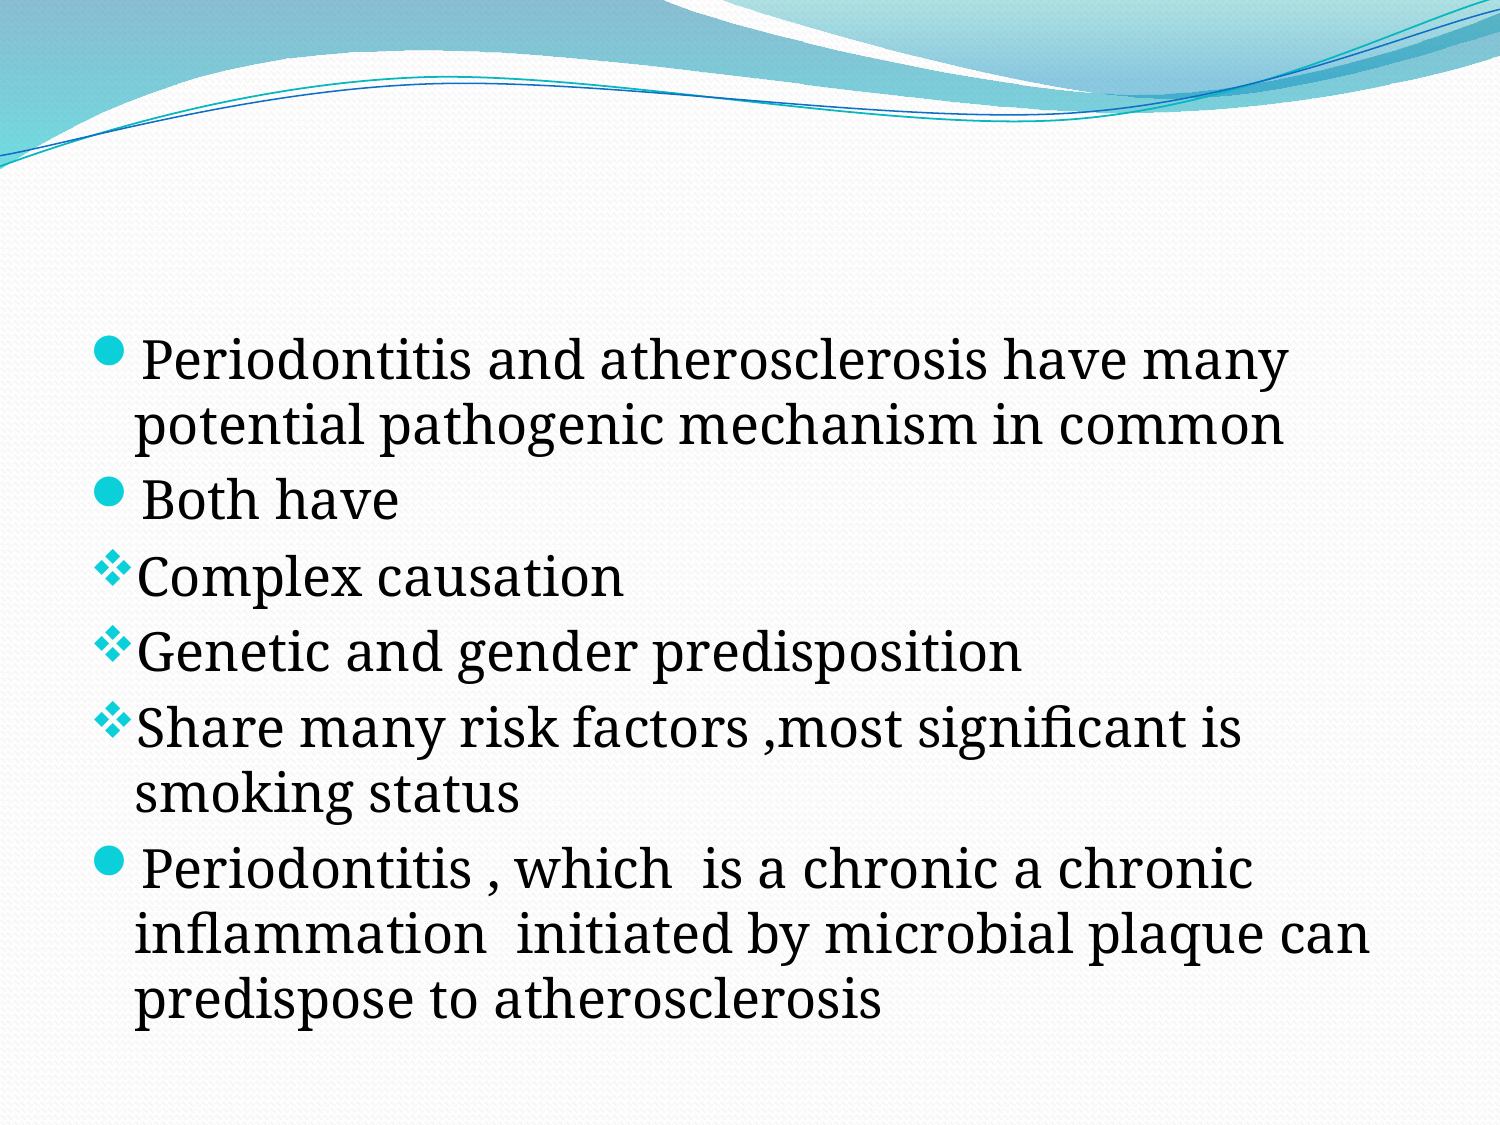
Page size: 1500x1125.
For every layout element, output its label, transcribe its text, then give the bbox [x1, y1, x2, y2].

list Periodontitis and atherosclerosis have many potential pathogenic mechanism in common Both have Complex causation Genetic and gender predisposition Share many risk factors ,most significant is smoking status Periodontitis , which is a chronic a chronic inflammation initiated by microbial plaque can predispose to atherosclerosis [75, 317, 1425, 1038]
